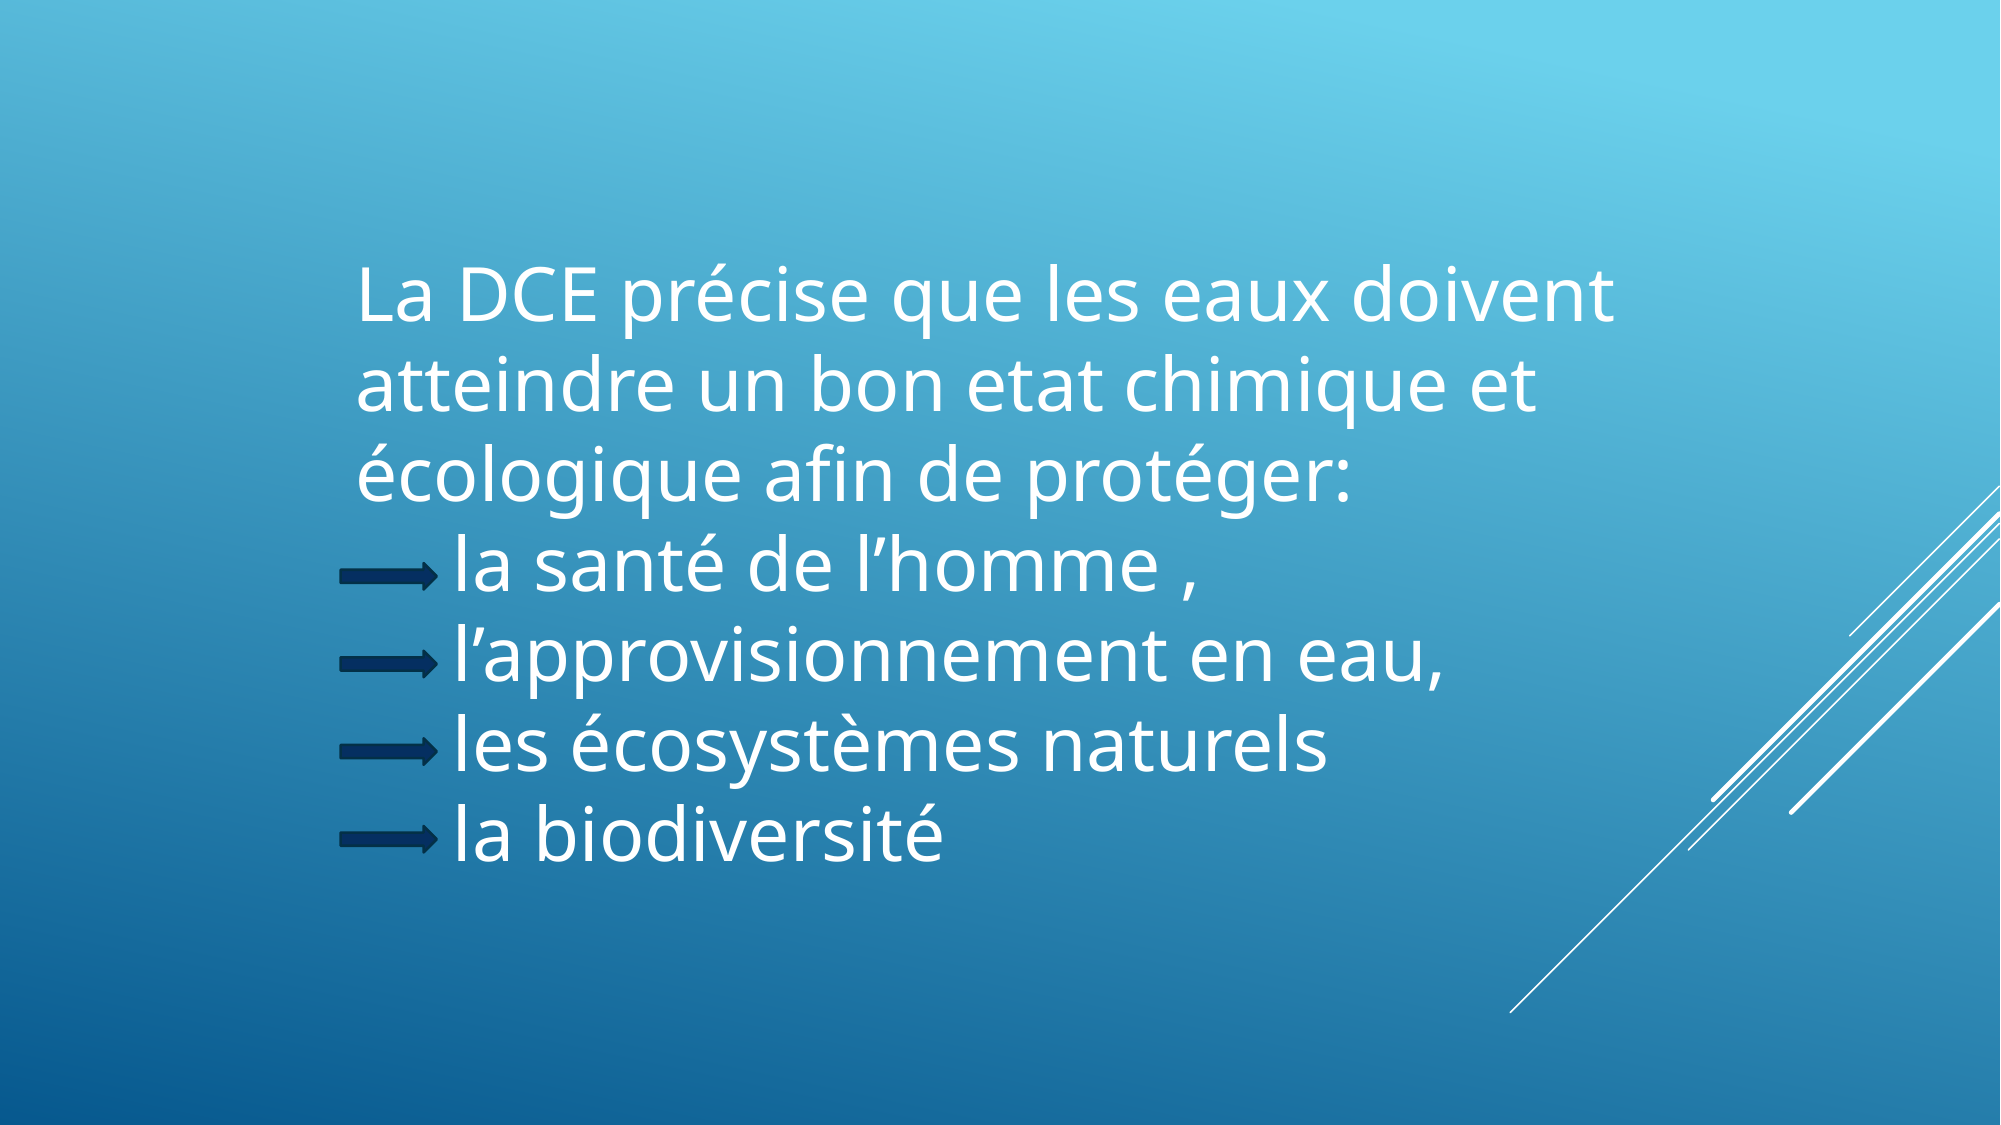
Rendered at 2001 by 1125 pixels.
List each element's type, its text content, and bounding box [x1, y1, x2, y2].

text_box [339, 649, 438, 679]
text_box [339, 561, 438, 591]
text_box [339, 824, 438, 854]
text_box La DCE précise que les eaux doivent atteindre un bon etat chimique et écologique afin de protéger: la santé de l’homme , l’approvisionnement en eau, les écosystèmes naturels la biodiversité [340, 238, 1754, 884]
text_box [339, 737, 438, 766]
